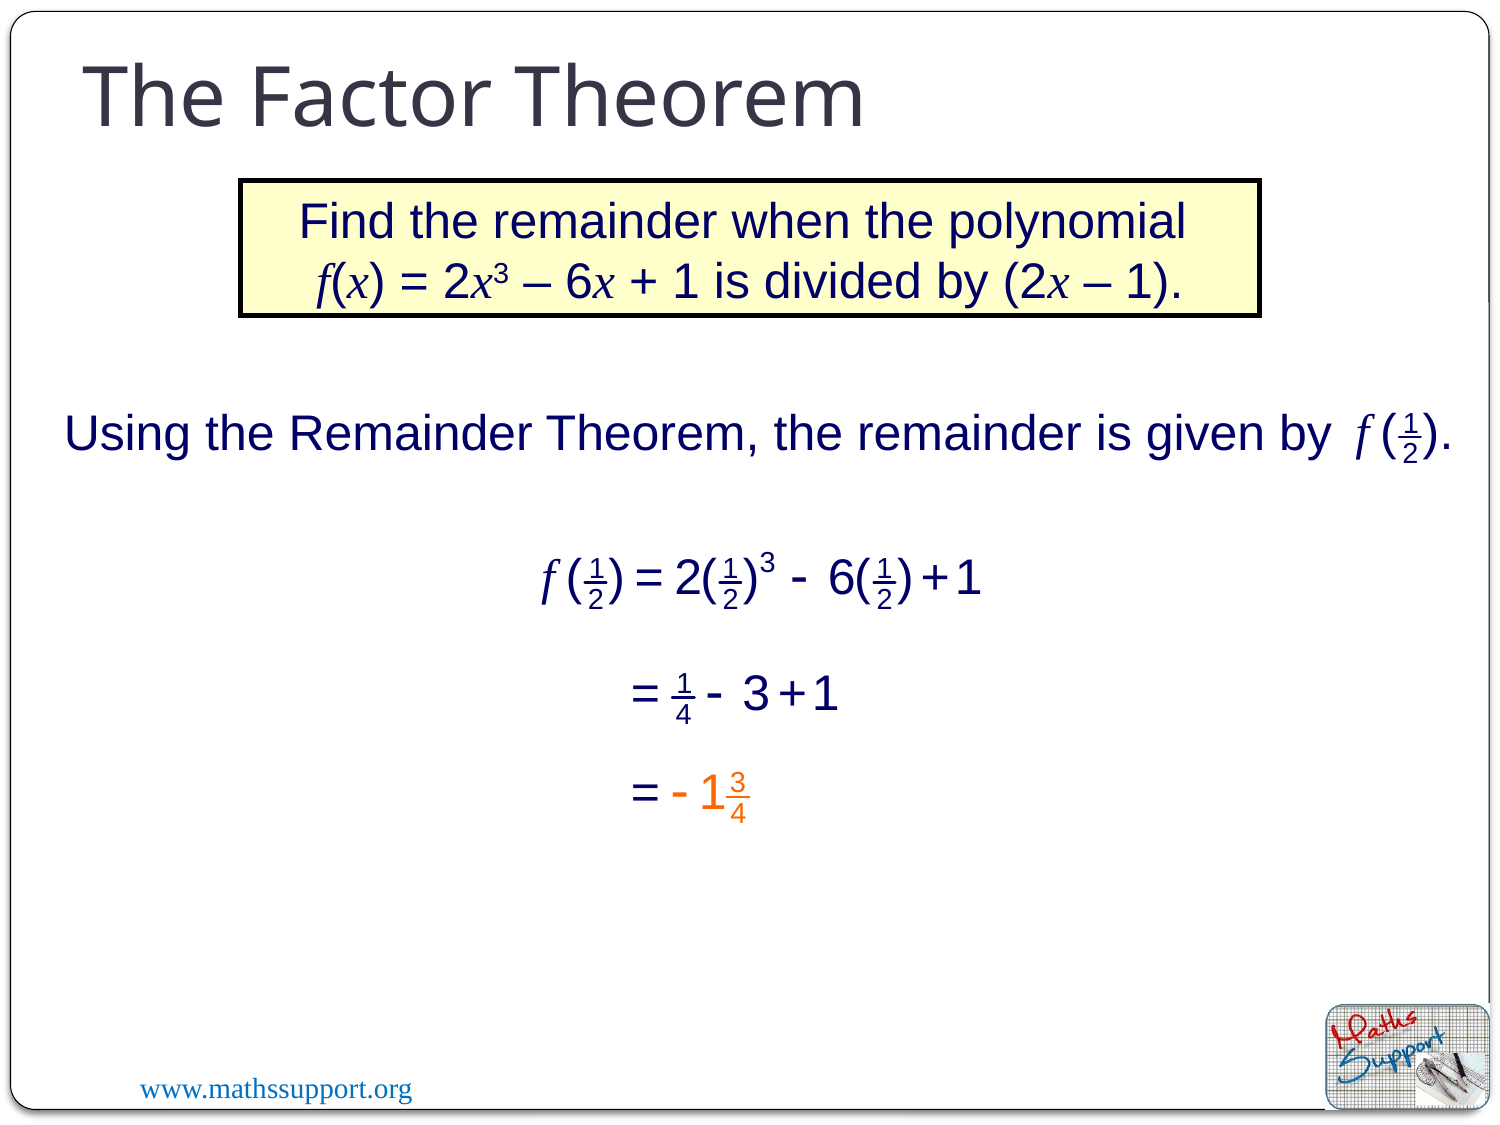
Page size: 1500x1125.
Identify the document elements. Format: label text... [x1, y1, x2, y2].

text_box [130, 1074, 414, 1113]
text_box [527, 544, 981, 614]
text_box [628, 666, 836, 730]
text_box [47, 393, 1454, 469]
text_box [1324, 999, 1488, 1113]
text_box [628, 765, 755, 829]
text_box Find the remainder when the polynomial f(x) = 2x3 – 6x + 1 is divided by (2x – 1). [240, 180, 1260, 316]
title The Factor Theorem [67, 5, 1343, 159]
